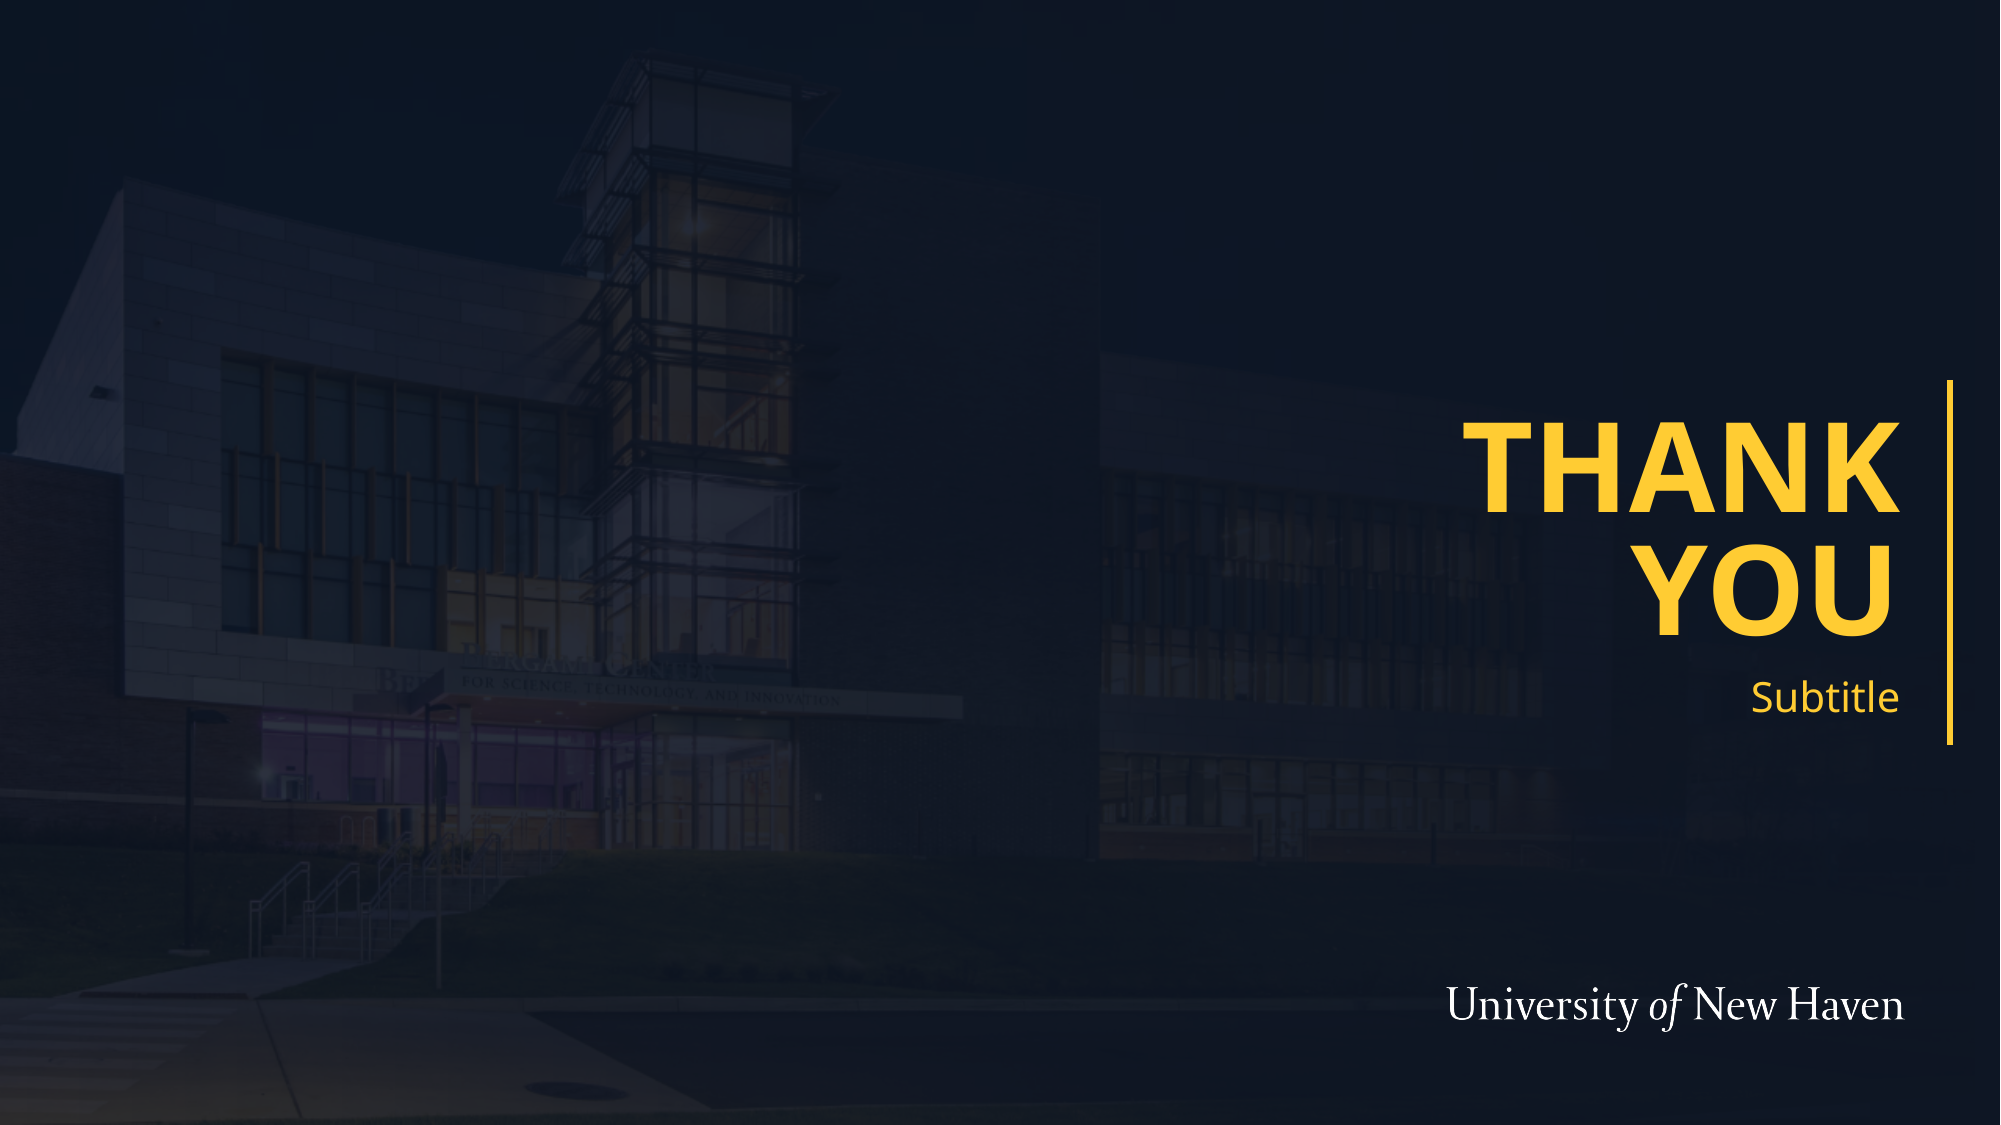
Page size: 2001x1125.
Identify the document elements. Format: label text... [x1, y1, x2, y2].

title THANK YOU [1350, 411, 1901, 661]
subtitle Subtitle [1350, 671, 1901, 719]
picture [1445, 983, 1906, 1032]
